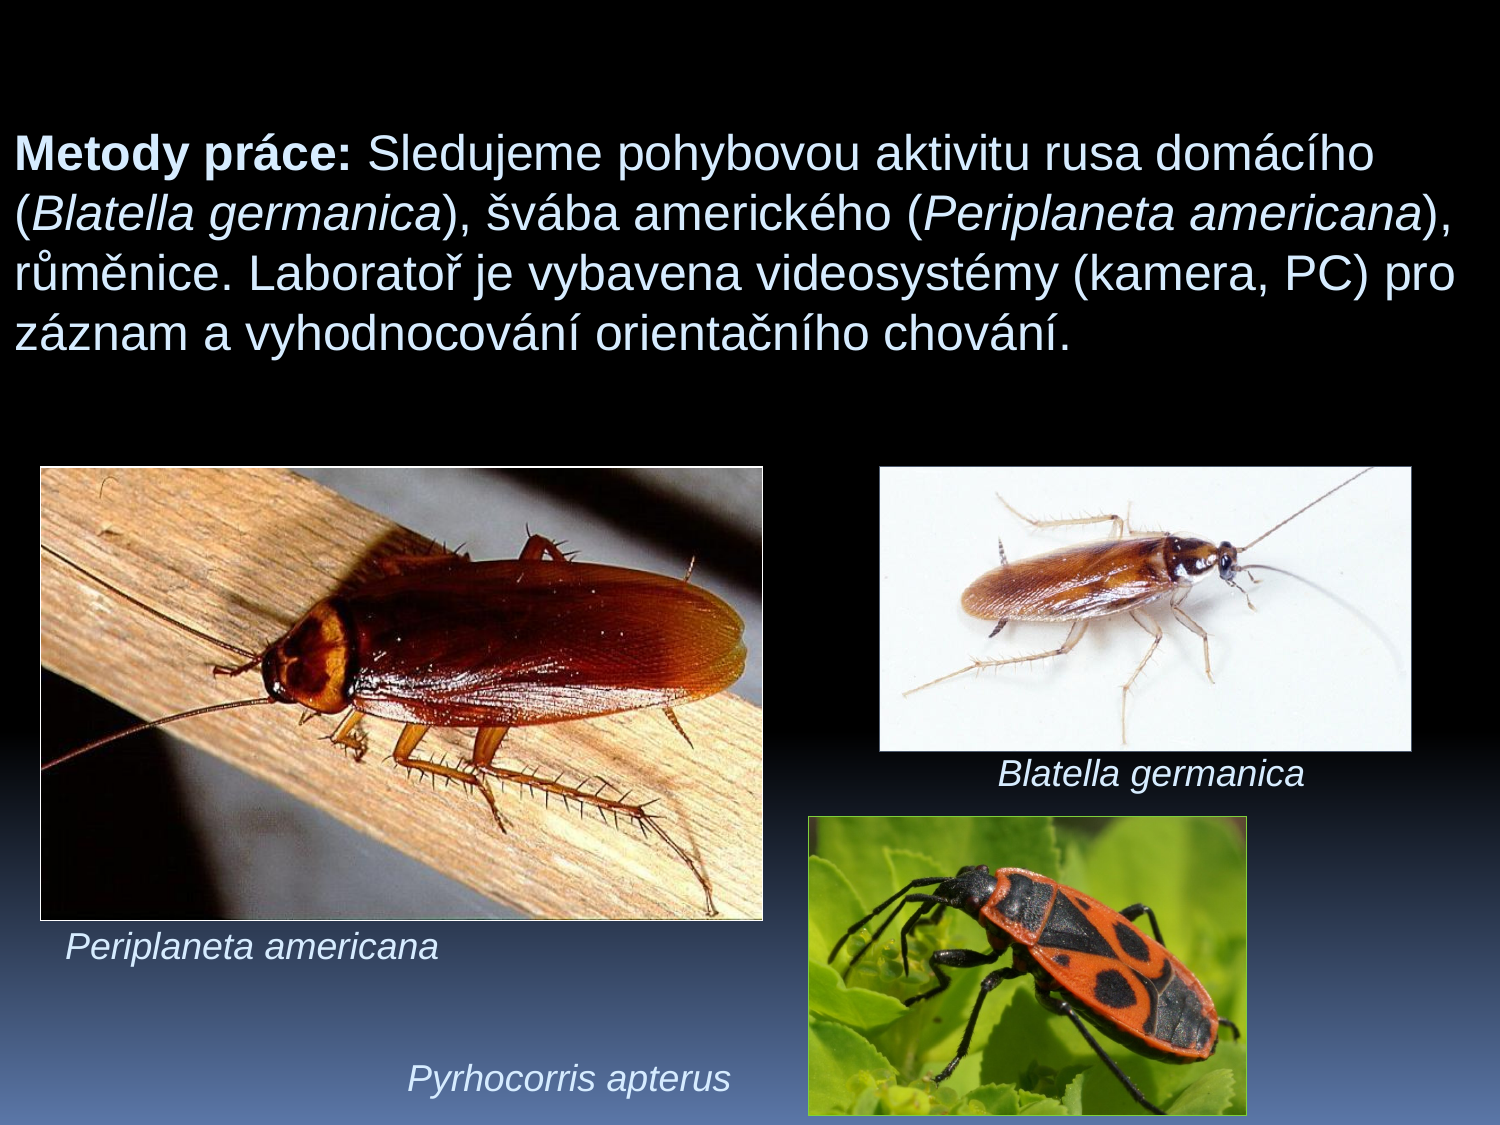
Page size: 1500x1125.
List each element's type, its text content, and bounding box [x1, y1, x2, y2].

text_box Blatella germanica [982, 761, 1321, 802]
picture [808, 815, 1247, 1116]
picture [879, 466, 1413, 752]
text_box Metody práce: Sledujeme pohybovou aktivitu rusa domácího (Blatella germanica), švába amerického (Periplaneta americana), růměnice. Laboratoř je vybavena videosystémy (kamera, PC) pro záznam a vyhodnocování orientačního chování. [0, 113, 1500, 369]
text_box Pyrhocorris apterus [392, 1046, 747, 1107]
picture [40, 467, 763, 921]
text_box Periplaneta americana [50, 931, 455, 975]
